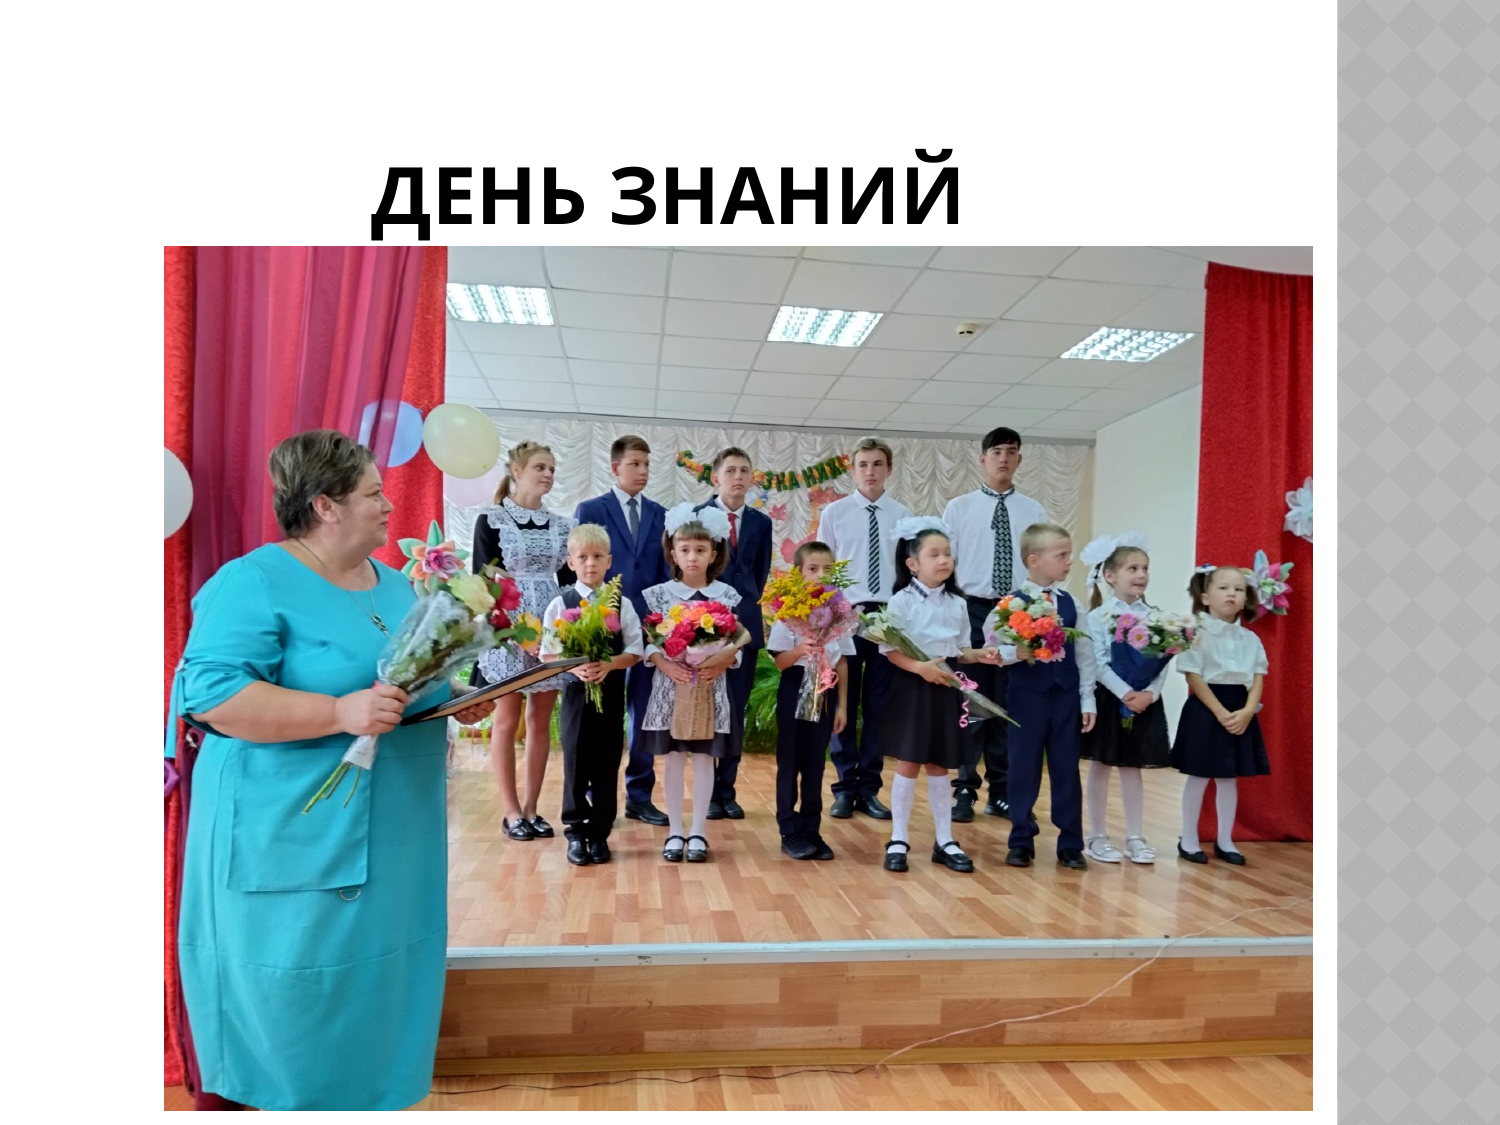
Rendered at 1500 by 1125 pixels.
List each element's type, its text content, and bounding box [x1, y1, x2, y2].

picture [163, 245, 1313, 1112]
title День знаний [75, 52, 1263, 240]
